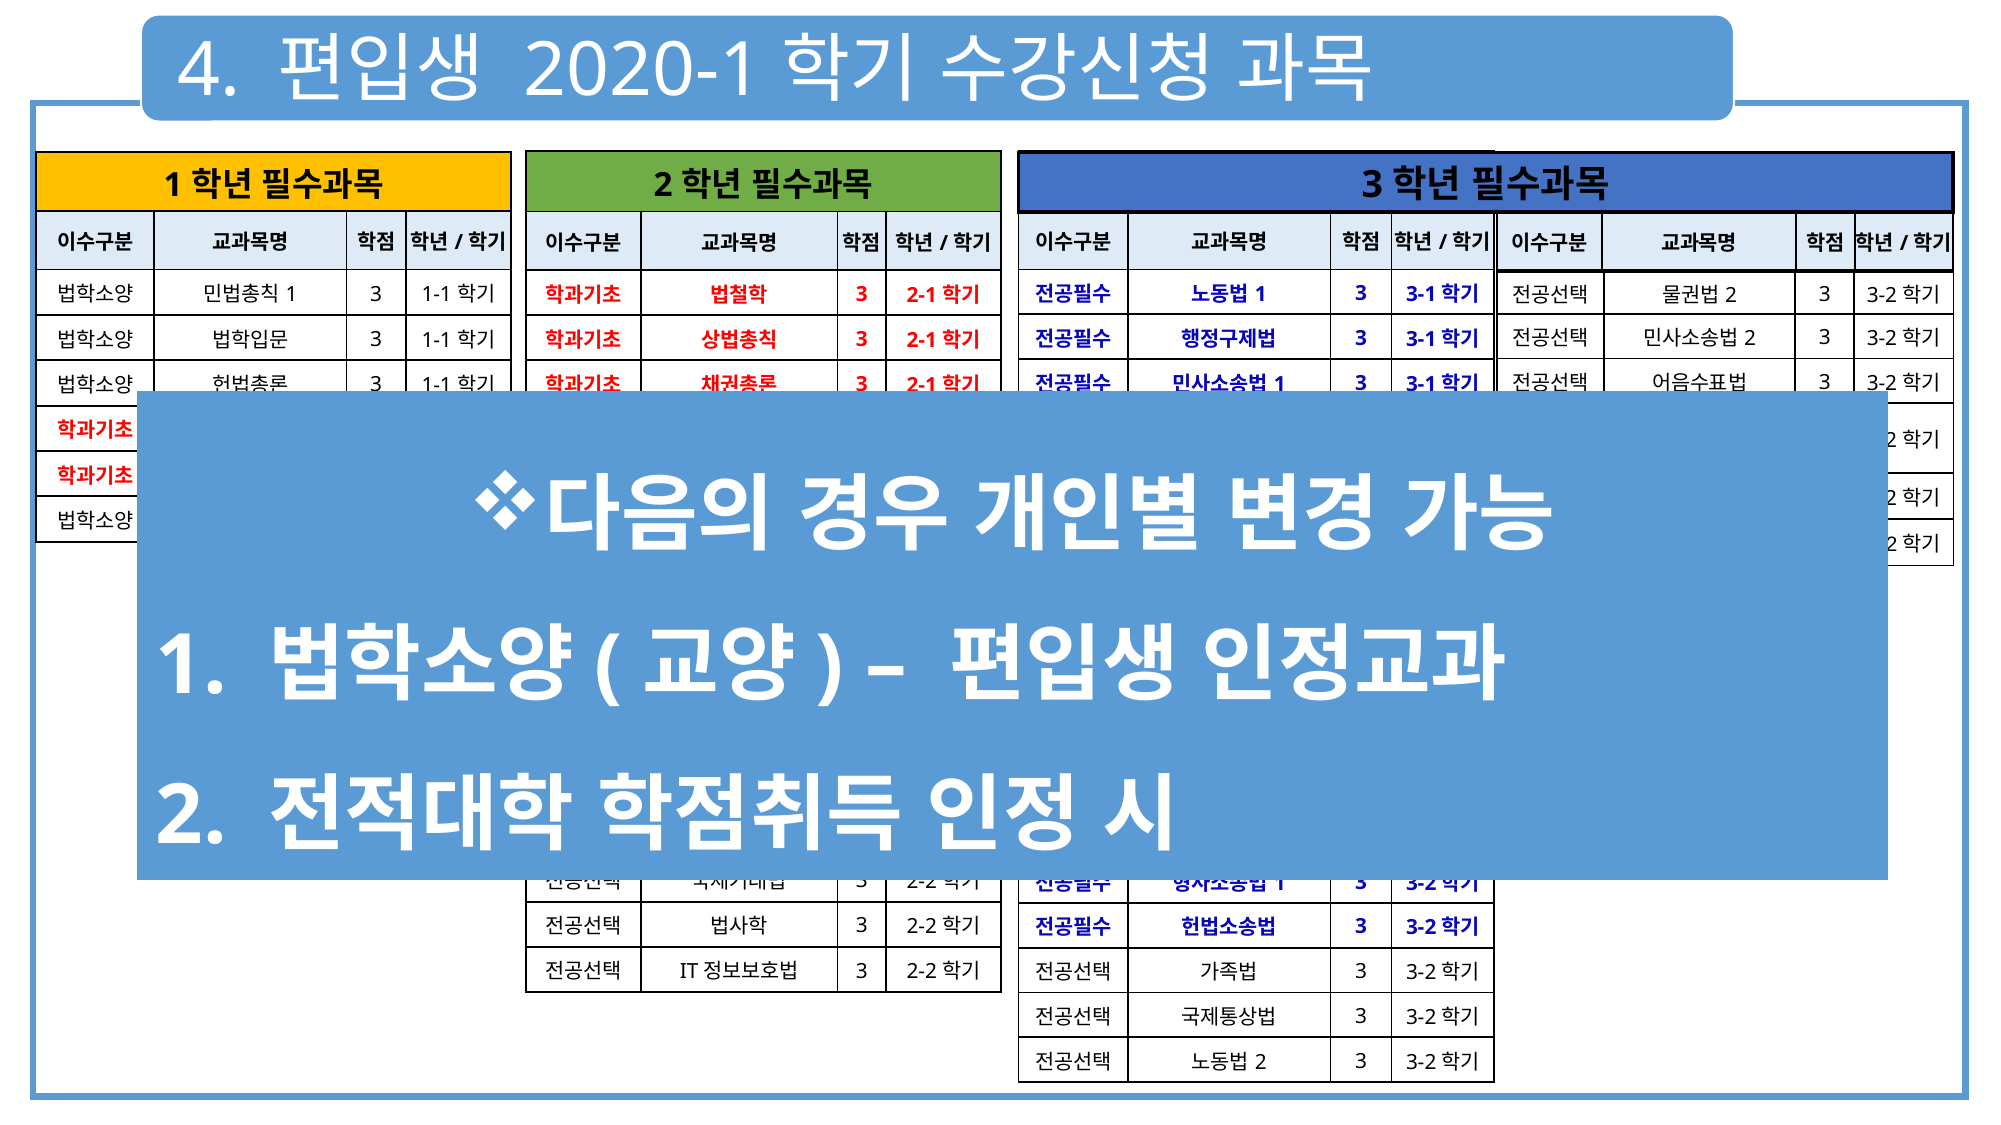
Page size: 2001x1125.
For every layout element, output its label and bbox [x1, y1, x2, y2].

text_box [32, 103, 1966, 1097]
text_box [131, 14, 1879, 122]
